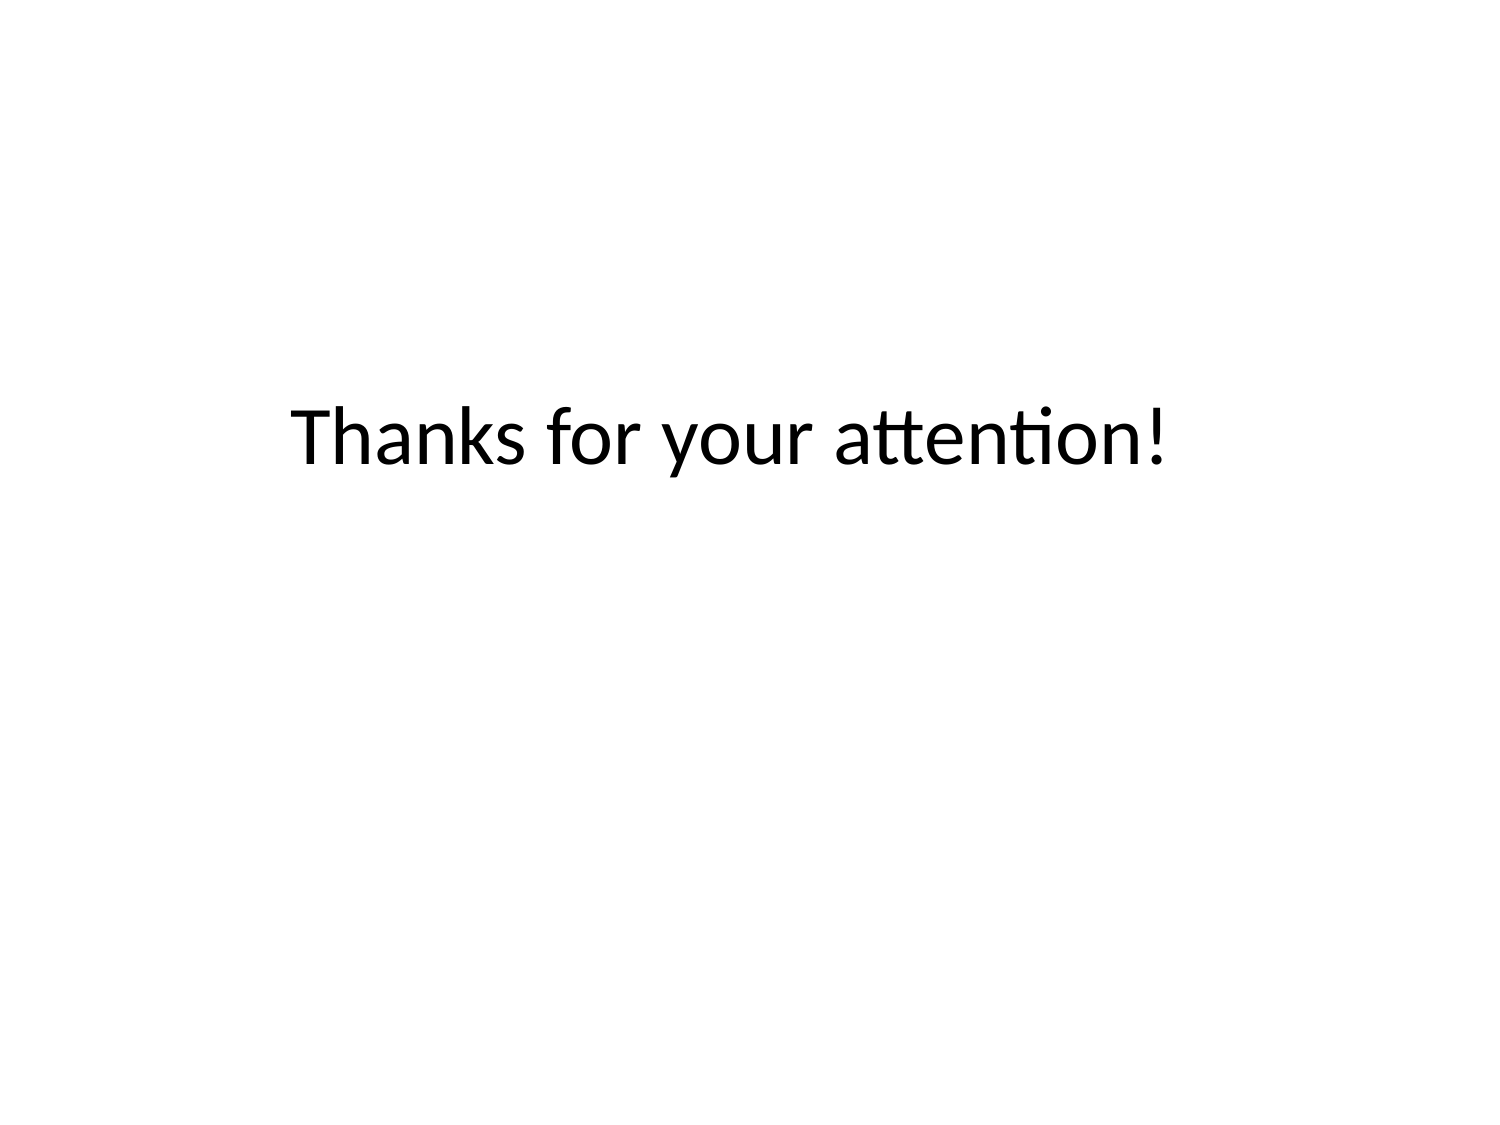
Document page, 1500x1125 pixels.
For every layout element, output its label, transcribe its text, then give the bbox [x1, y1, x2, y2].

text_box Thanks for your attention! [275, 373, 1186, 489]
